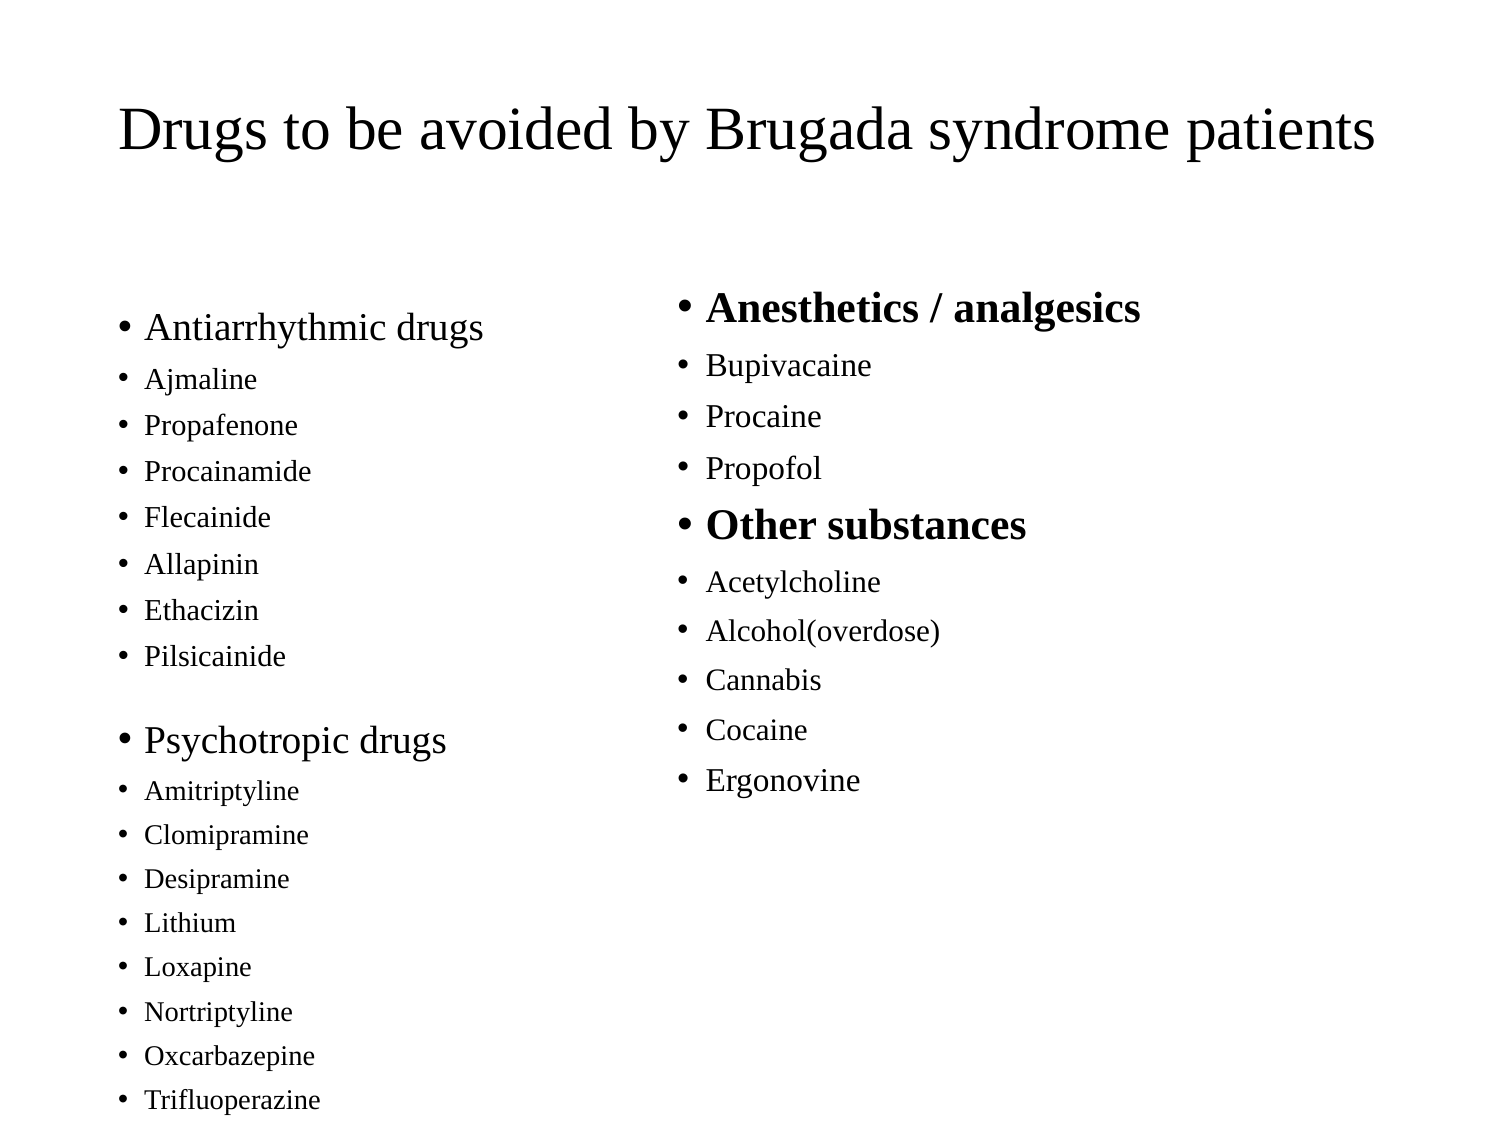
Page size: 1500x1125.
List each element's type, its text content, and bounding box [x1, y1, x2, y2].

title Drugs to be avoided by Brugada syndrome patients [103, 59, 1397, 278]
list Anesthetics / analgesics Bupivacaine Procaine Propofol Other substances Acetylcholine Alcohol(overdose) Cannabis Cocaine Ergonovine [662, 277, 1325, 1125]
list Antiarrhythmic drugs Ajmaline Propafenone Procainamide Flecainide Allapinin Ethacizin Pilsicainide Psychotropic drugs Amitriptyline Clomipramine Desipramine Lithium Loxapine Nortriptyline Oxcarbazepine Trifluoperazine [103, 299, 662, 1125]
